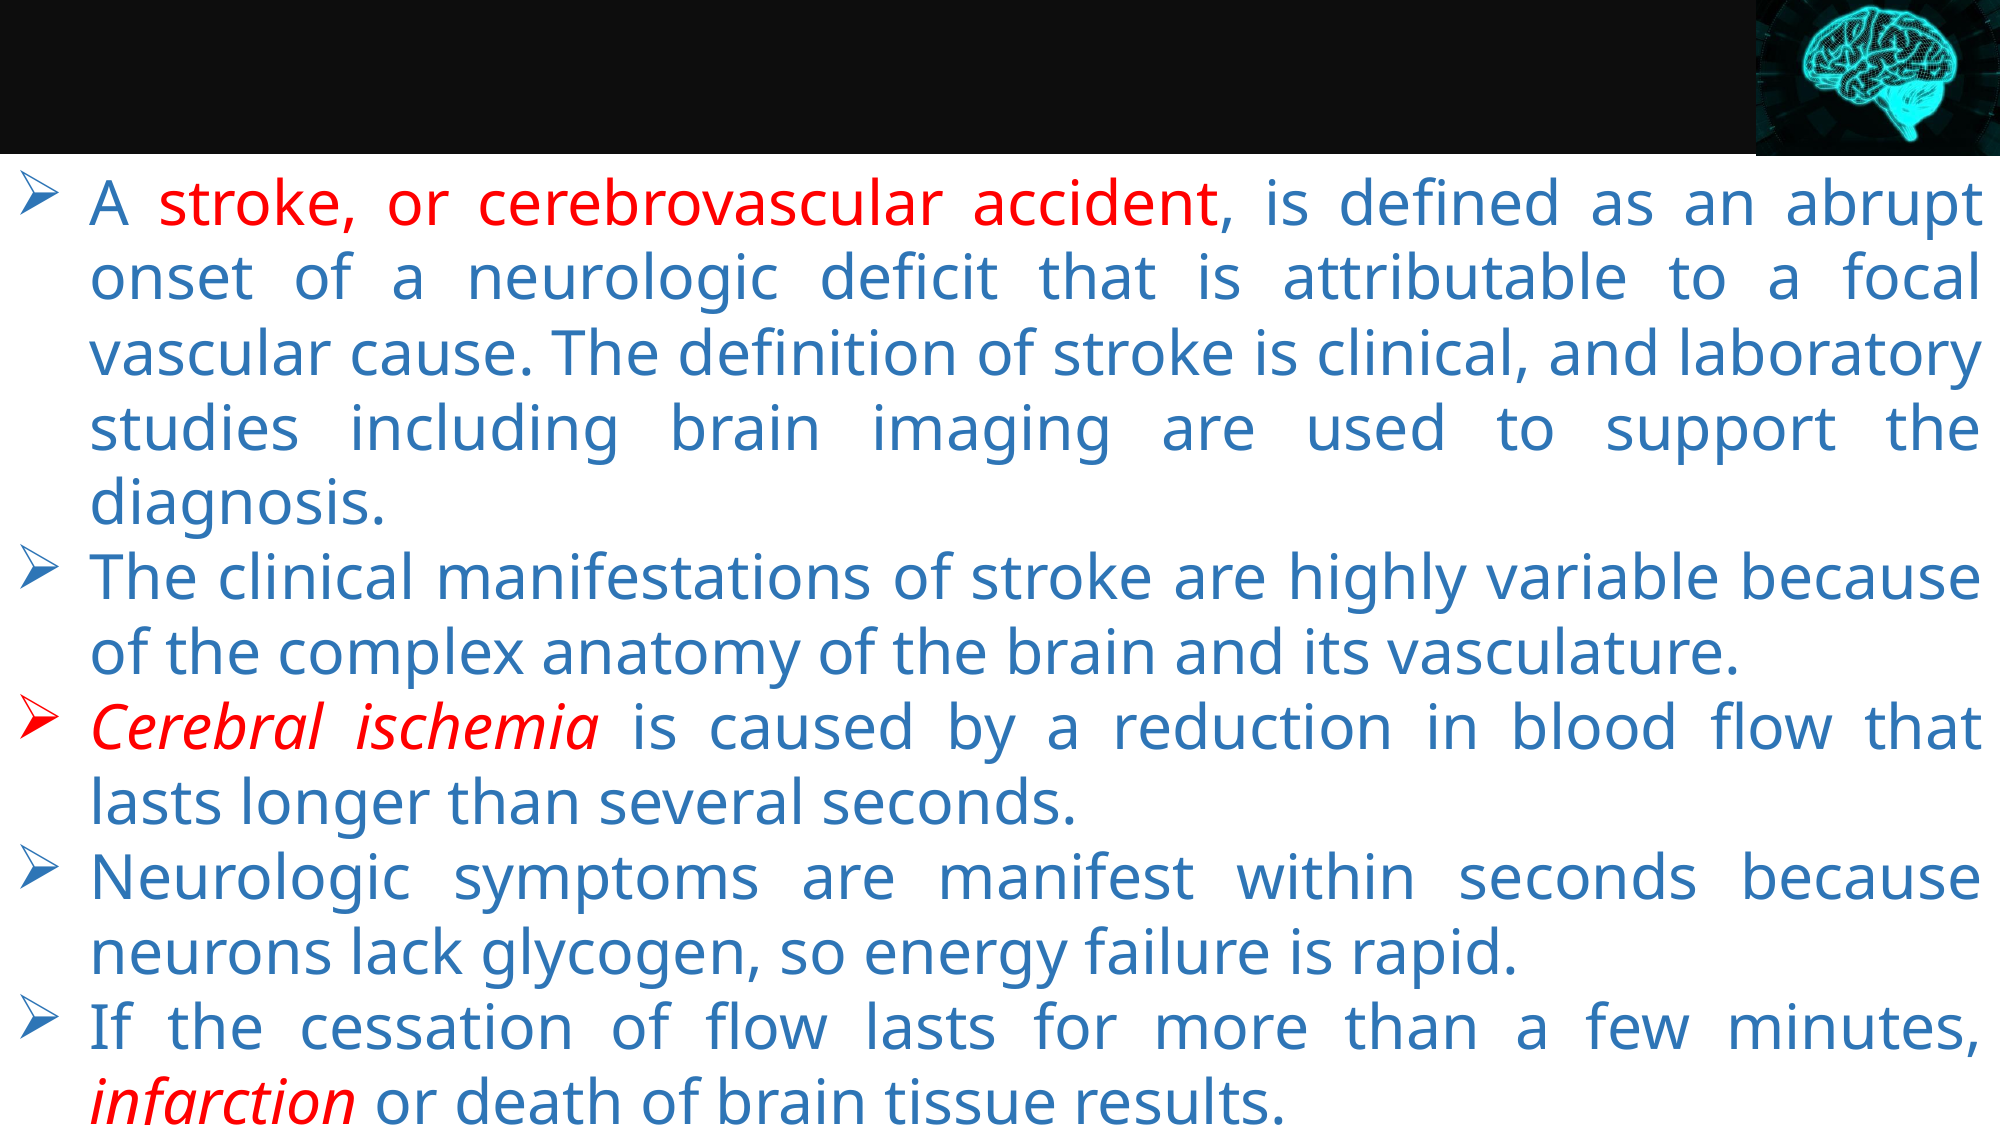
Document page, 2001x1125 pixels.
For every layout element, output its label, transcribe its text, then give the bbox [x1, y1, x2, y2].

picture [1755, 0, 2000, 156]
text_box [0, 0, 1755, 154]
text_box A stroke, or cerebrovascular accident, is defined as an abrupt onset of a neurologic deficit that is attributable to a focal vascular cause. The definition of stroke is clinical, and laboratory studies including brain imaging are used to support the diagnosis. The clinical manifestations of stroke are highly variable because of the complex anatomy of the brain and its vasculature. Cerebral ischemia is caused by a reduction in blood flow that lasts longer than several seconds. Neurologic symptoms are manifest within seconds because neurons lack glycogen, so energy failure is rapid. If the cessation of flow lasts for more than a few minutes, infarction or death of brain tissue results. [0, 155, 2000, 1125]
